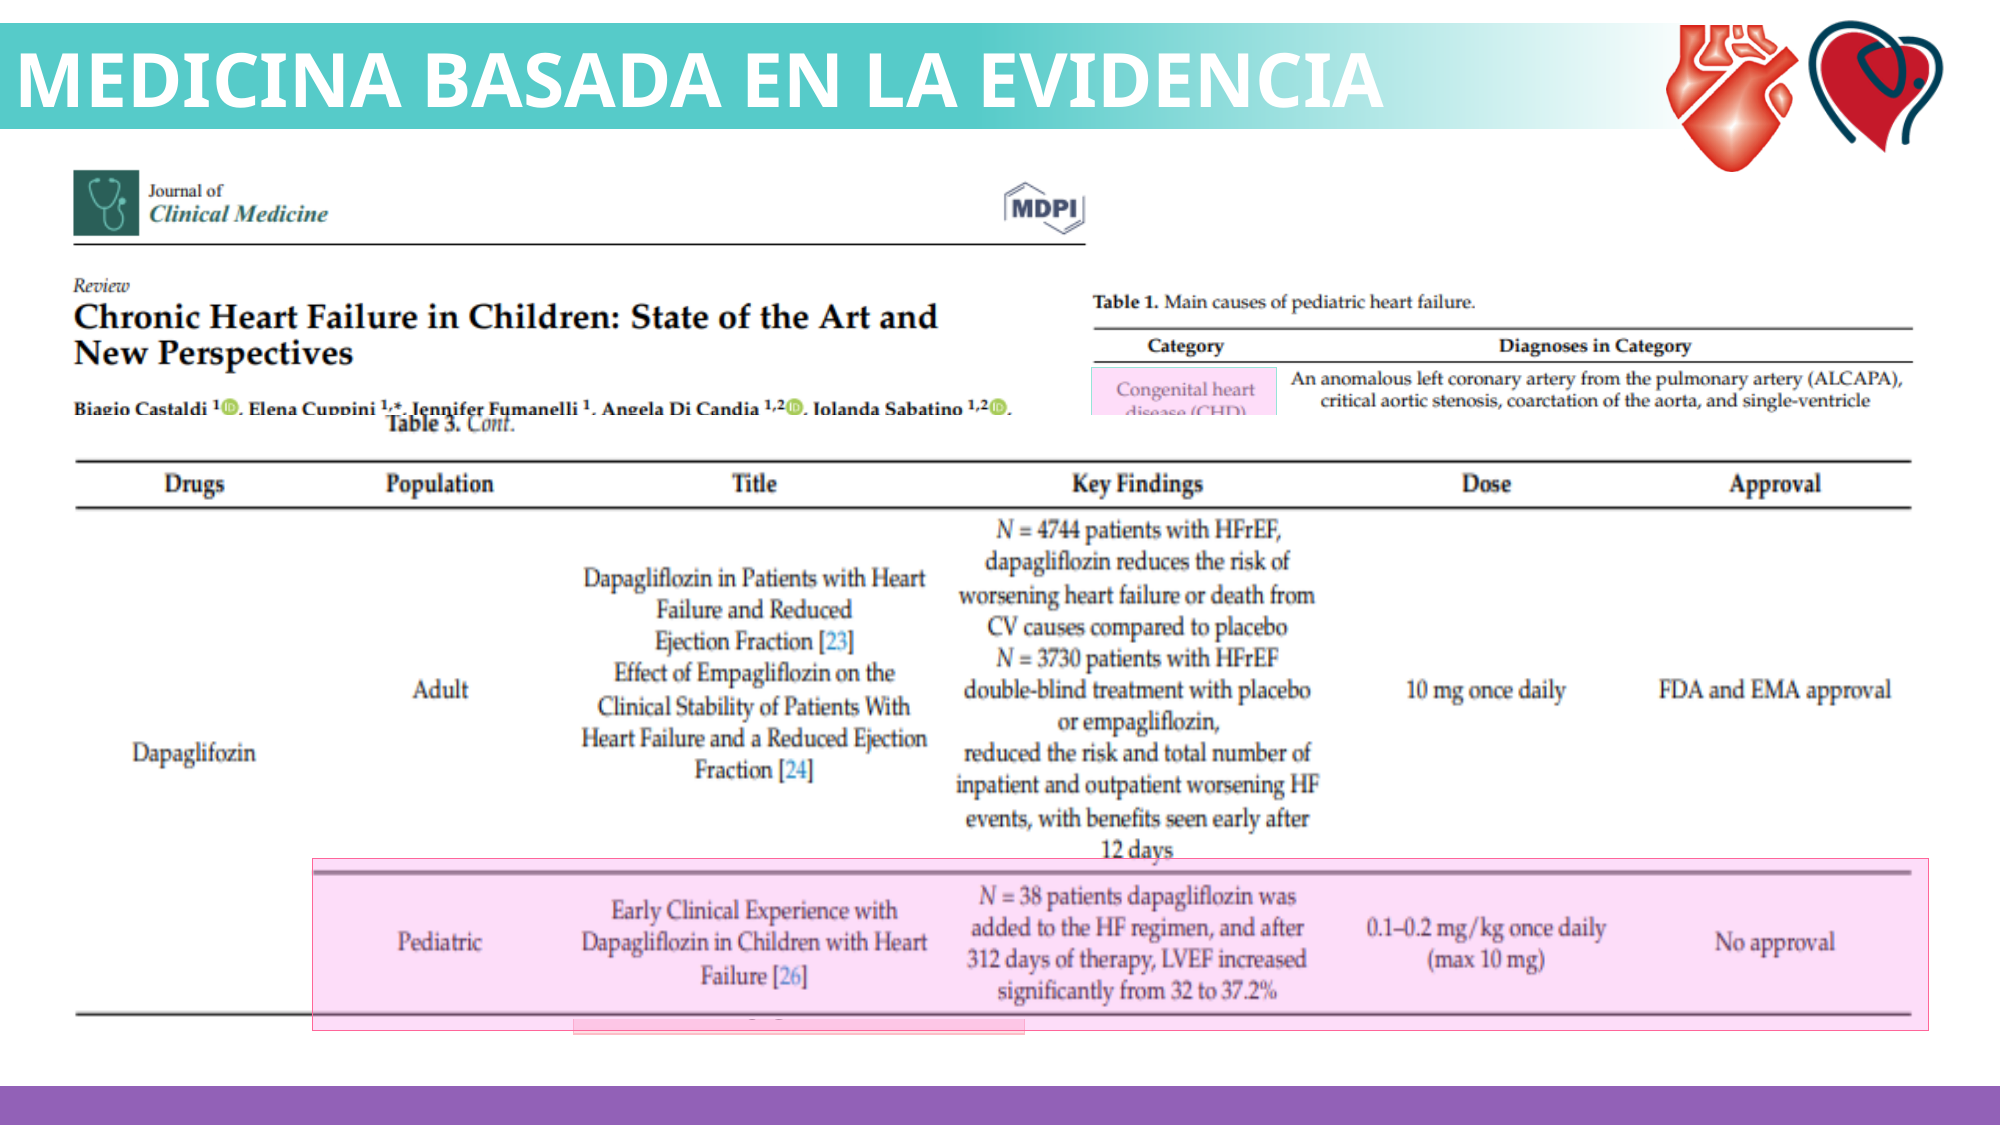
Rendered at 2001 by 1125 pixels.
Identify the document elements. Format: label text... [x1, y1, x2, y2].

text_box [0, 23, 1710, 129]
text_box MEDICINA BASADA EN LA EVIDENCIA [0, 25, 1493, 130]
picture [1666, 0, 2000, 220]
picture [44, 136, 1932, 1019]
text_box [312, 1019, 1929, 1031]
text_box ¿Nuevos Medicamentos? Inhibidores de la SGLT2 [573, 1031, 1025, 1035]
text_box [0, 1086, 2000, 1125]
